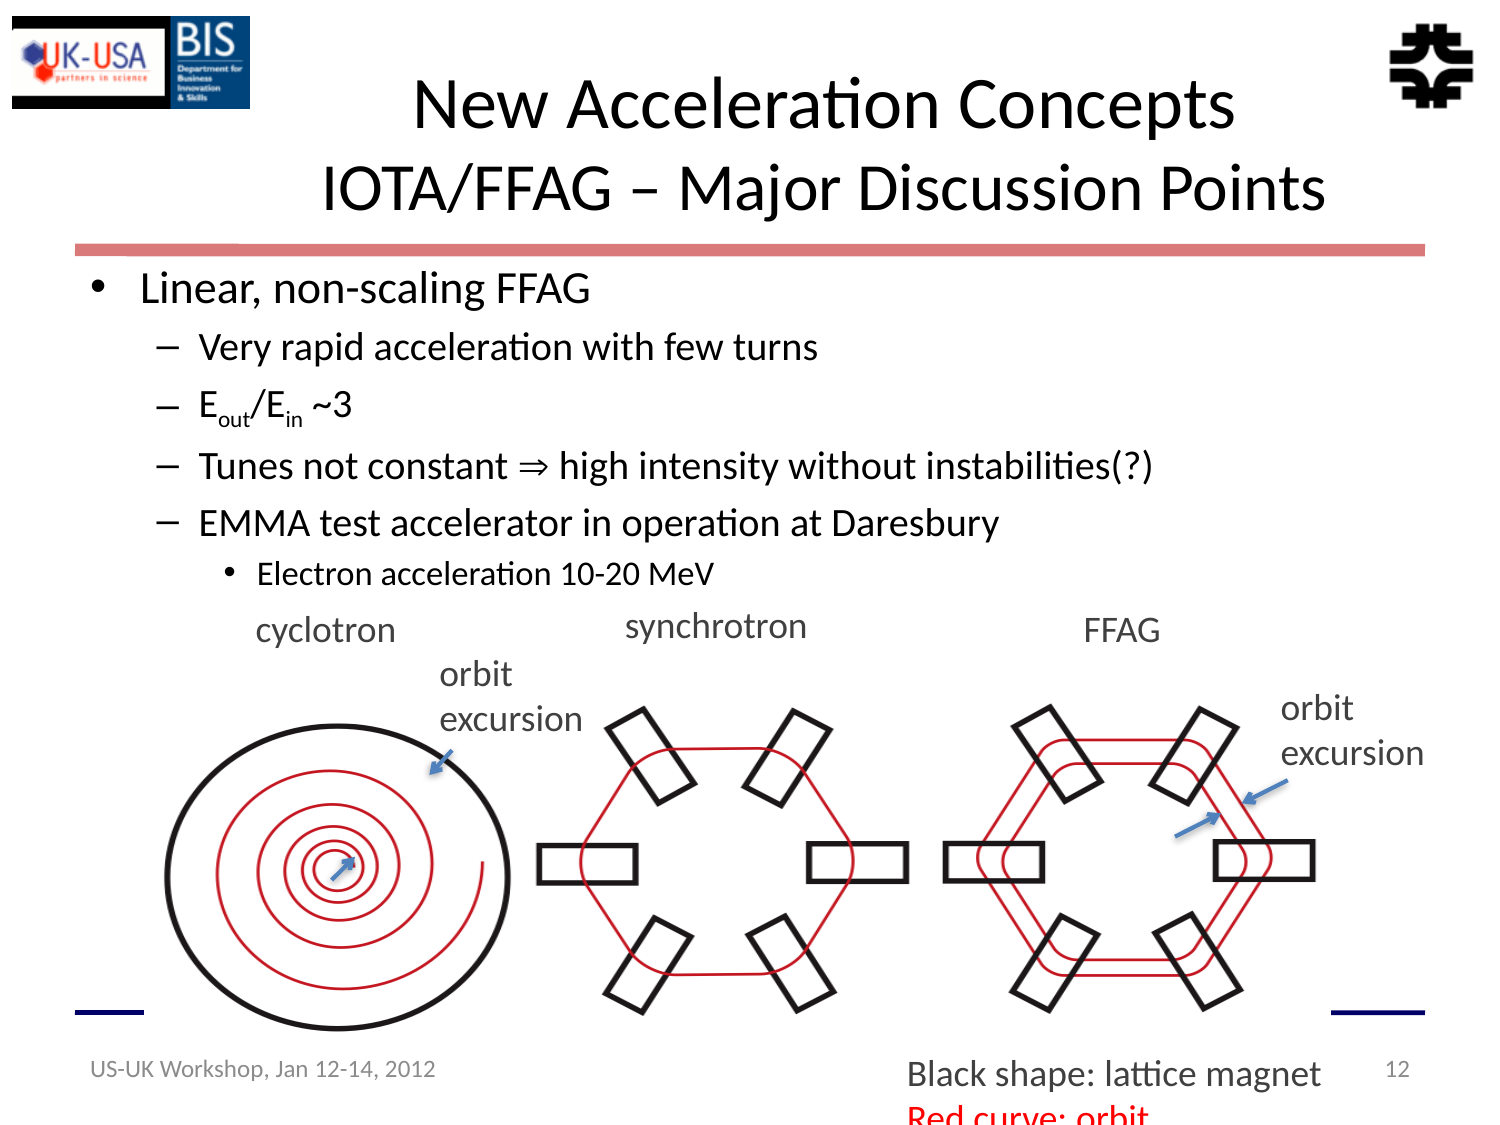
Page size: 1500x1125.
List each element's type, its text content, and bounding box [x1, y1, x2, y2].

footer US-UK Workshop, Jan 12-14, 2012 [75, 1037, 139, 1098]
list Linear, non-scaling FFAG Very rapid acceleration with few turns Eout/Ein ~3 Tunes not constant  high intensity without instabilities(?) EMMA test accelerator in operation at Daresbury Electron acceleration 10-20 MeV [75, 249, 1425, 600]
title New Acceleration Concepts IOTA/FFAG – Major Discussion Points [249, 45, 1400, 233]
picture [1387, 22, 1475, 111]
picture [12, 16, 250, 109]
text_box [144, 593, 1463, 1125]
